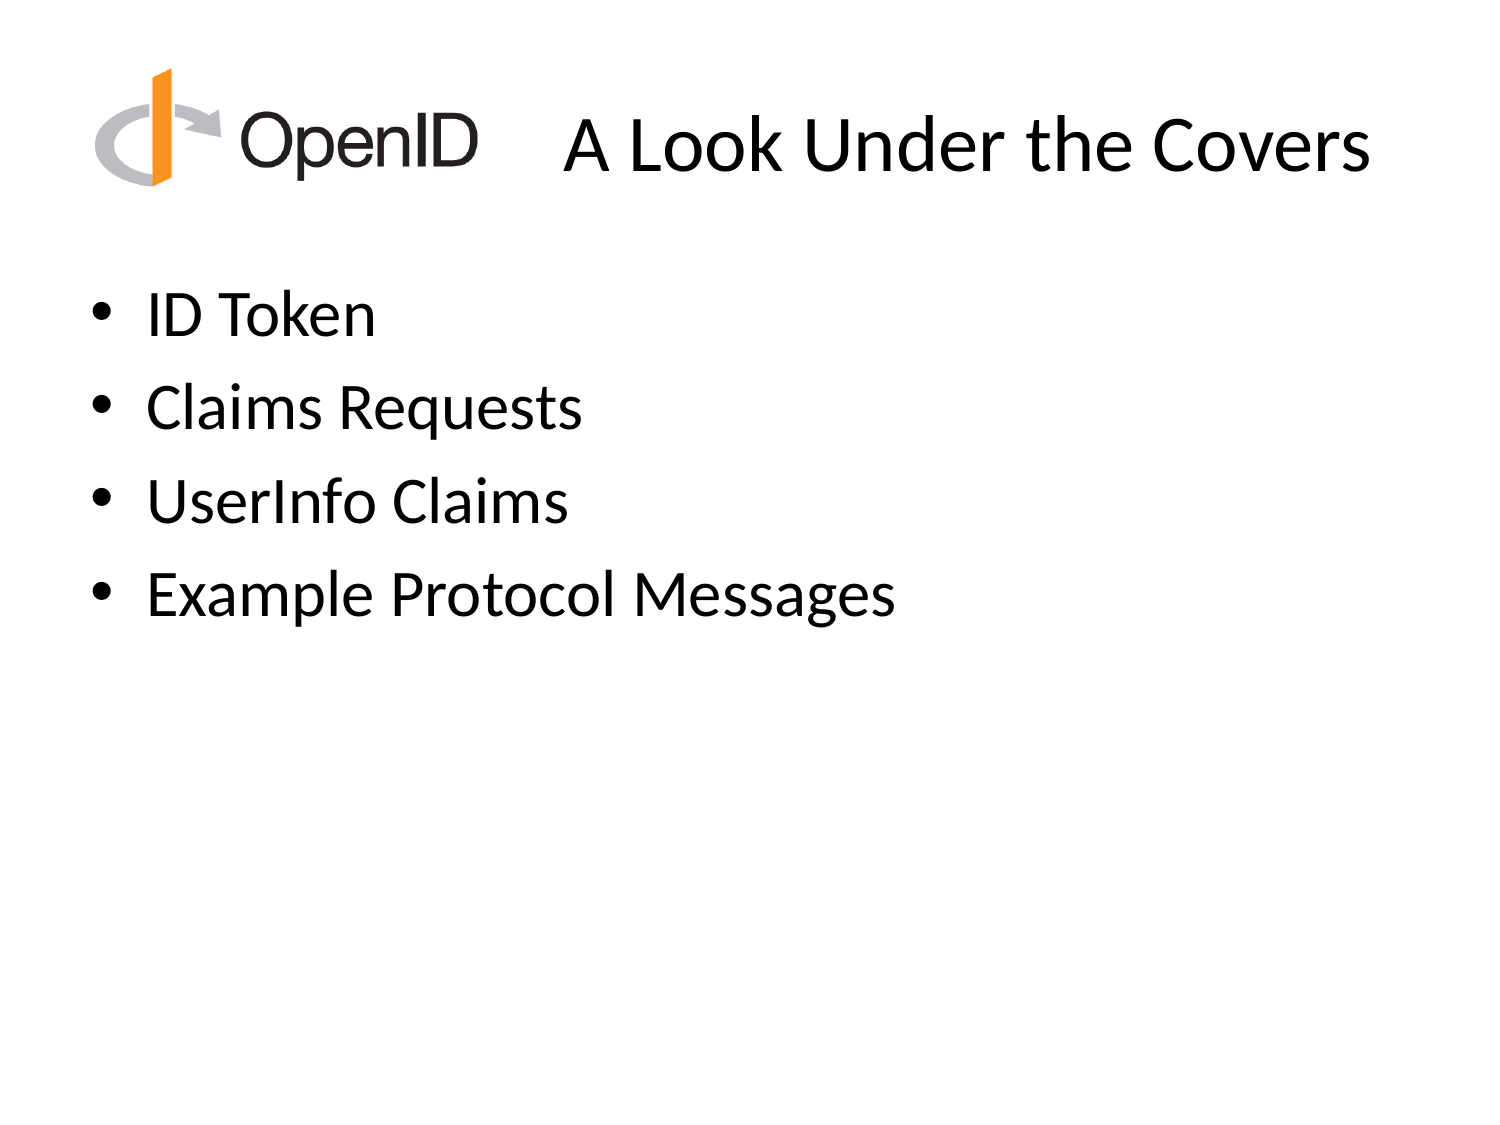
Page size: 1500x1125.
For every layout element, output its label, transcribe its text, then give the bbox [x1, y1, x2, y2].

list ID Token Claims Requests UserInfo Claims Example Protocol Messages [75, 262, 1425, 1005]
picture [64, 44, 513, 225]
title A Look Under the Covers [512, 45, 1425, 233]
